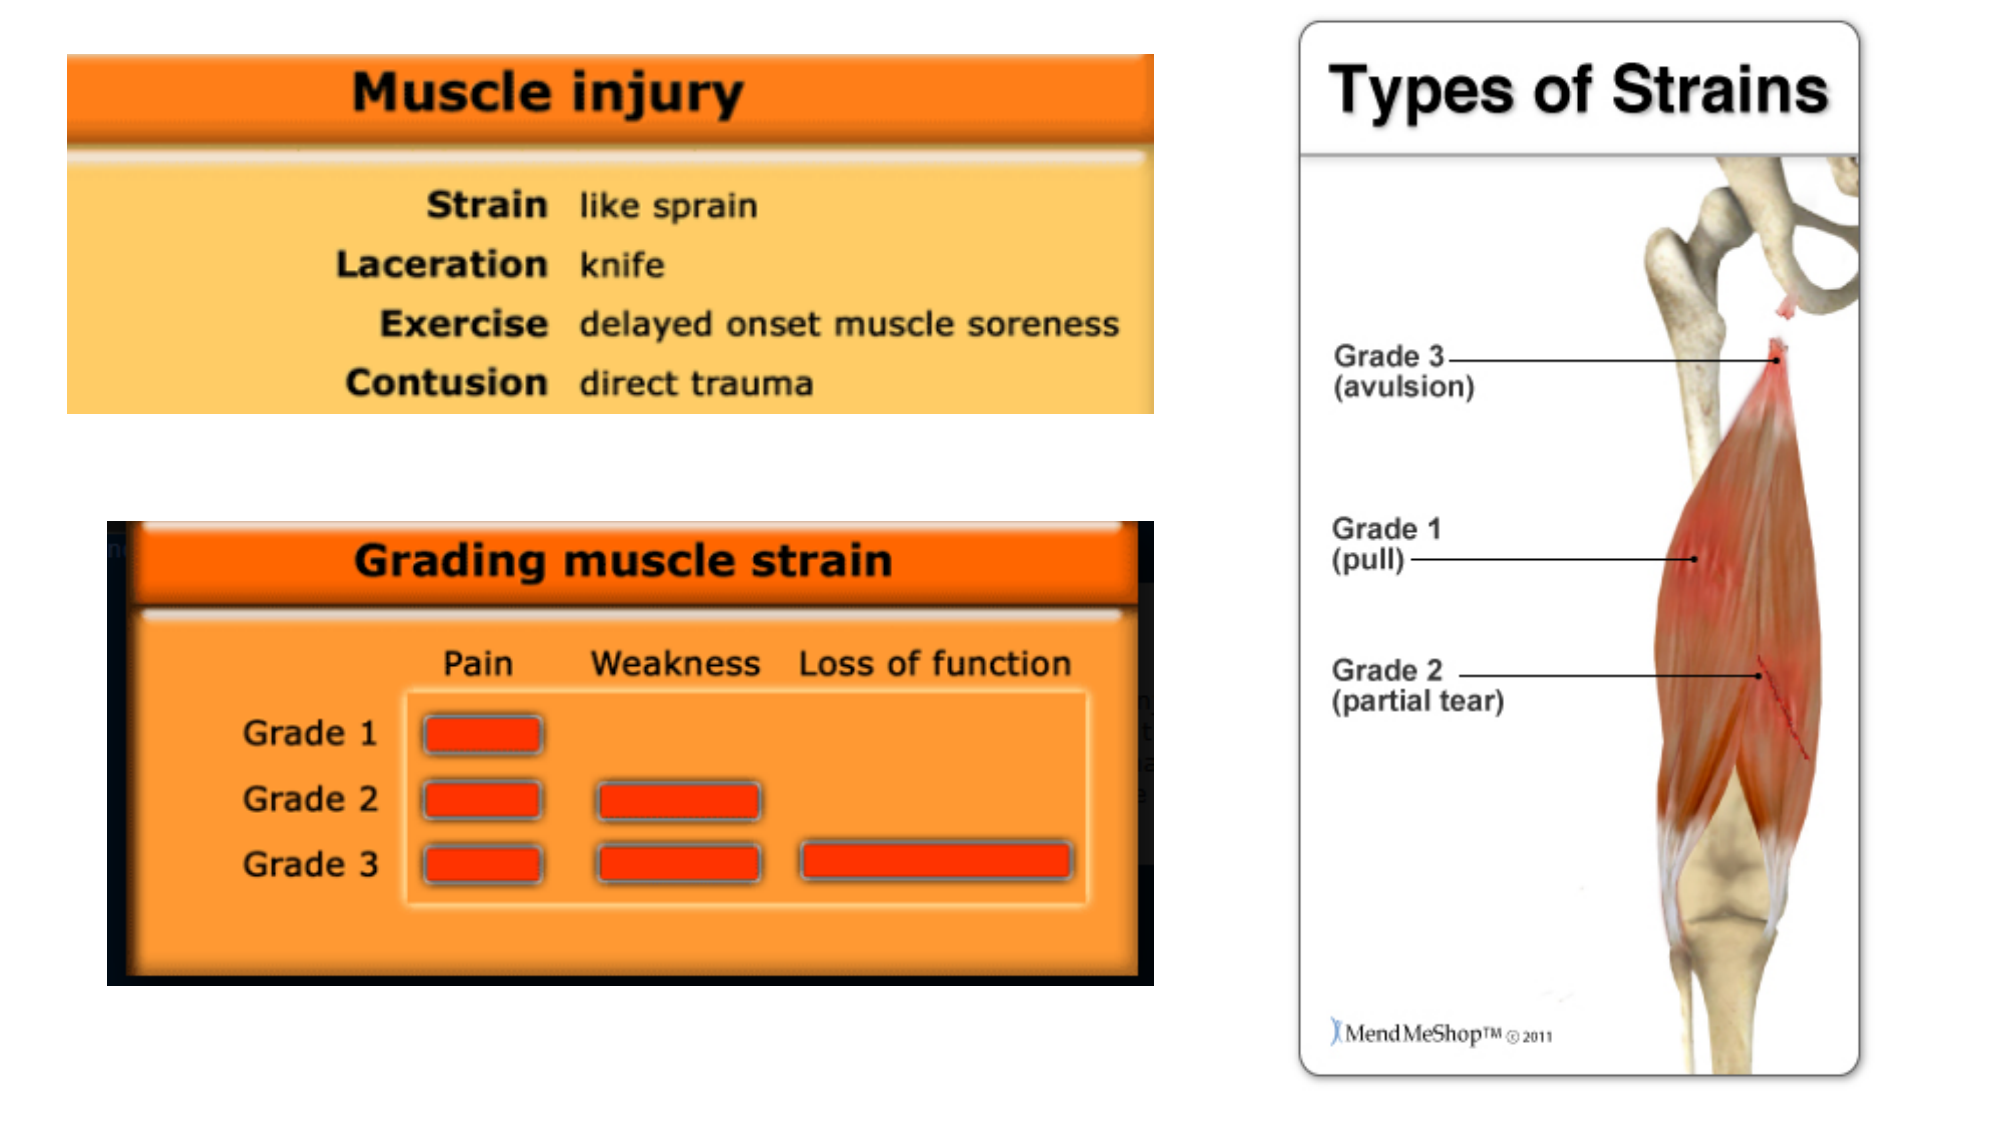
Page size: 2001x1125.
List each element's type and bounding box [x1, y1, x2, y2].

picture [107, 521, 1154, 986]
picture [1278, 0, 1881, 1103]
picture [67, 54, 1154, 415]
